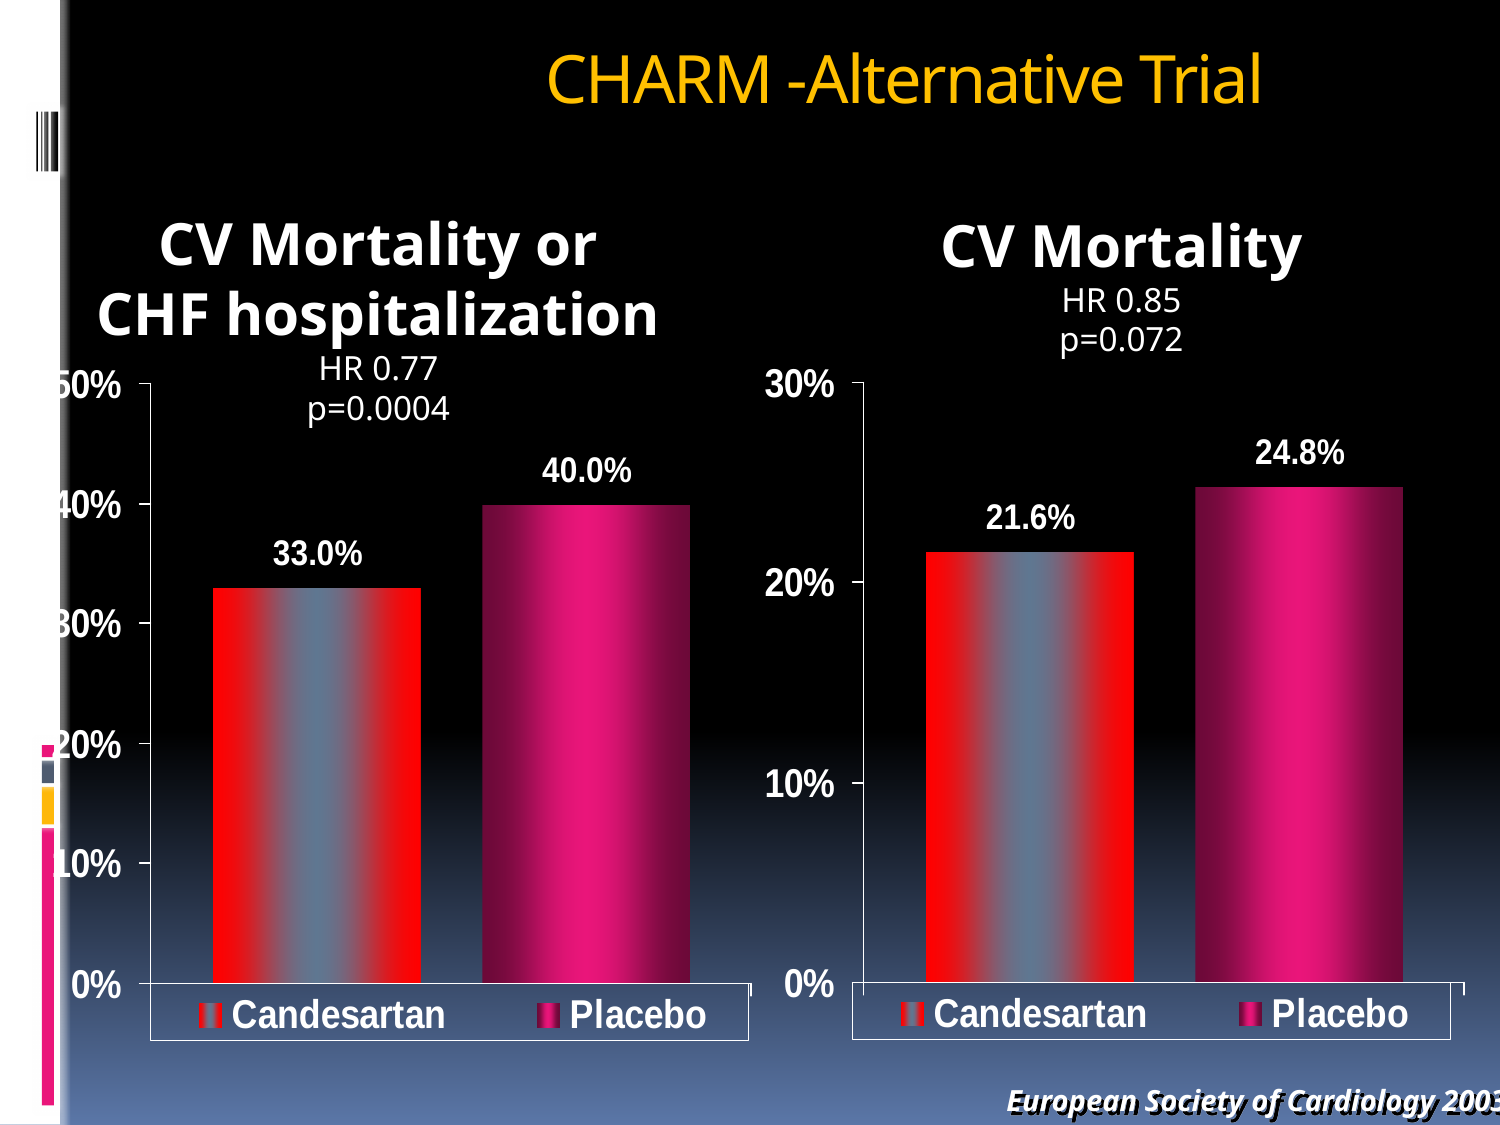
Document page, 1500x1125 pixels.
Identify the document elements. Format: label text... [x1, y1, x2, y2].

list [24, 325, 730, 1051]
title CHARM -Alternative Trial [73, 29, 1451, 201]
text_box European Society of Cardiology 2003 [991, 1074, 1500, 1125]
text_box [737, 324, 1484, 1050]
text_box CV Mortality or CHF hospitalization HR 0.77 p=0.0004 [0, 199, 757, 435]
text_box CV Mortality HR 0.85 p=0.072 [742, 201, 1500, 366]
